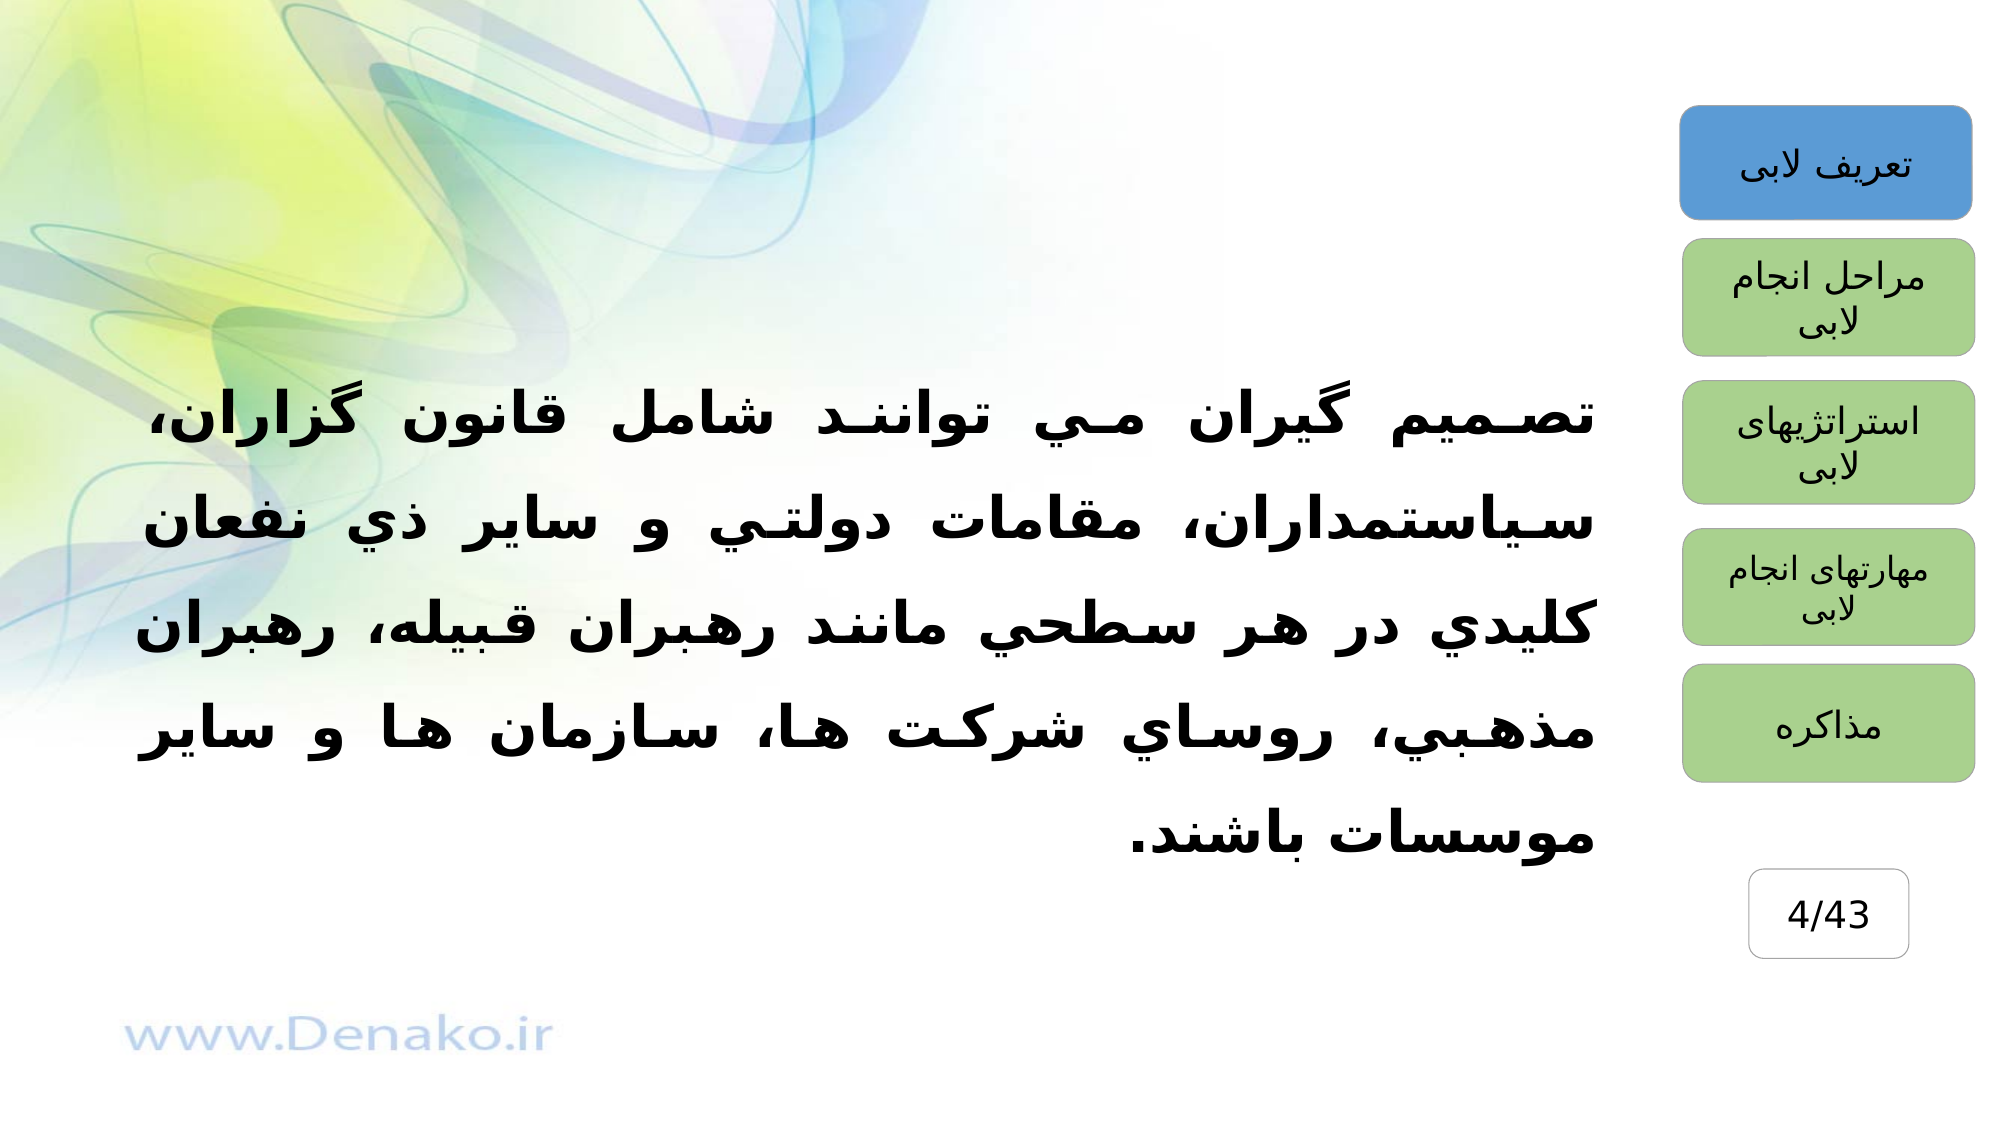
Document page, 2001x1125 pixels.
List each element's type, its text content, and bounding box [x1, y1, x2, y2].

text_box مراحل انجام لابی [1682, 238, 1976, 357]
text_box استراتژیهای لابی [1682, 380, 1976, 505]
text_box 4/43 [1748, 868, 1910, 959]
text_box مذاکره [1682, 663, 1976, 783]
picture [0, 0, 2001, 1125]
text_box مهارتهای انجام لابی [1682, 528, 1976, 646]
text_box تعریف لابی [1679, 105, 1973, 221]
subtitle تصميم گيران مي توانند شامل قانون گزاران، سياستمداران، مقامات دولتي و ساير ذي نفعان کليدي در هر سطحي مانند رهبران قبيله، رهبران مذهبي، روساي شرکت ها، سازمان ها و ساير موسسات باشند. [112, 158, 1613, 1031]
